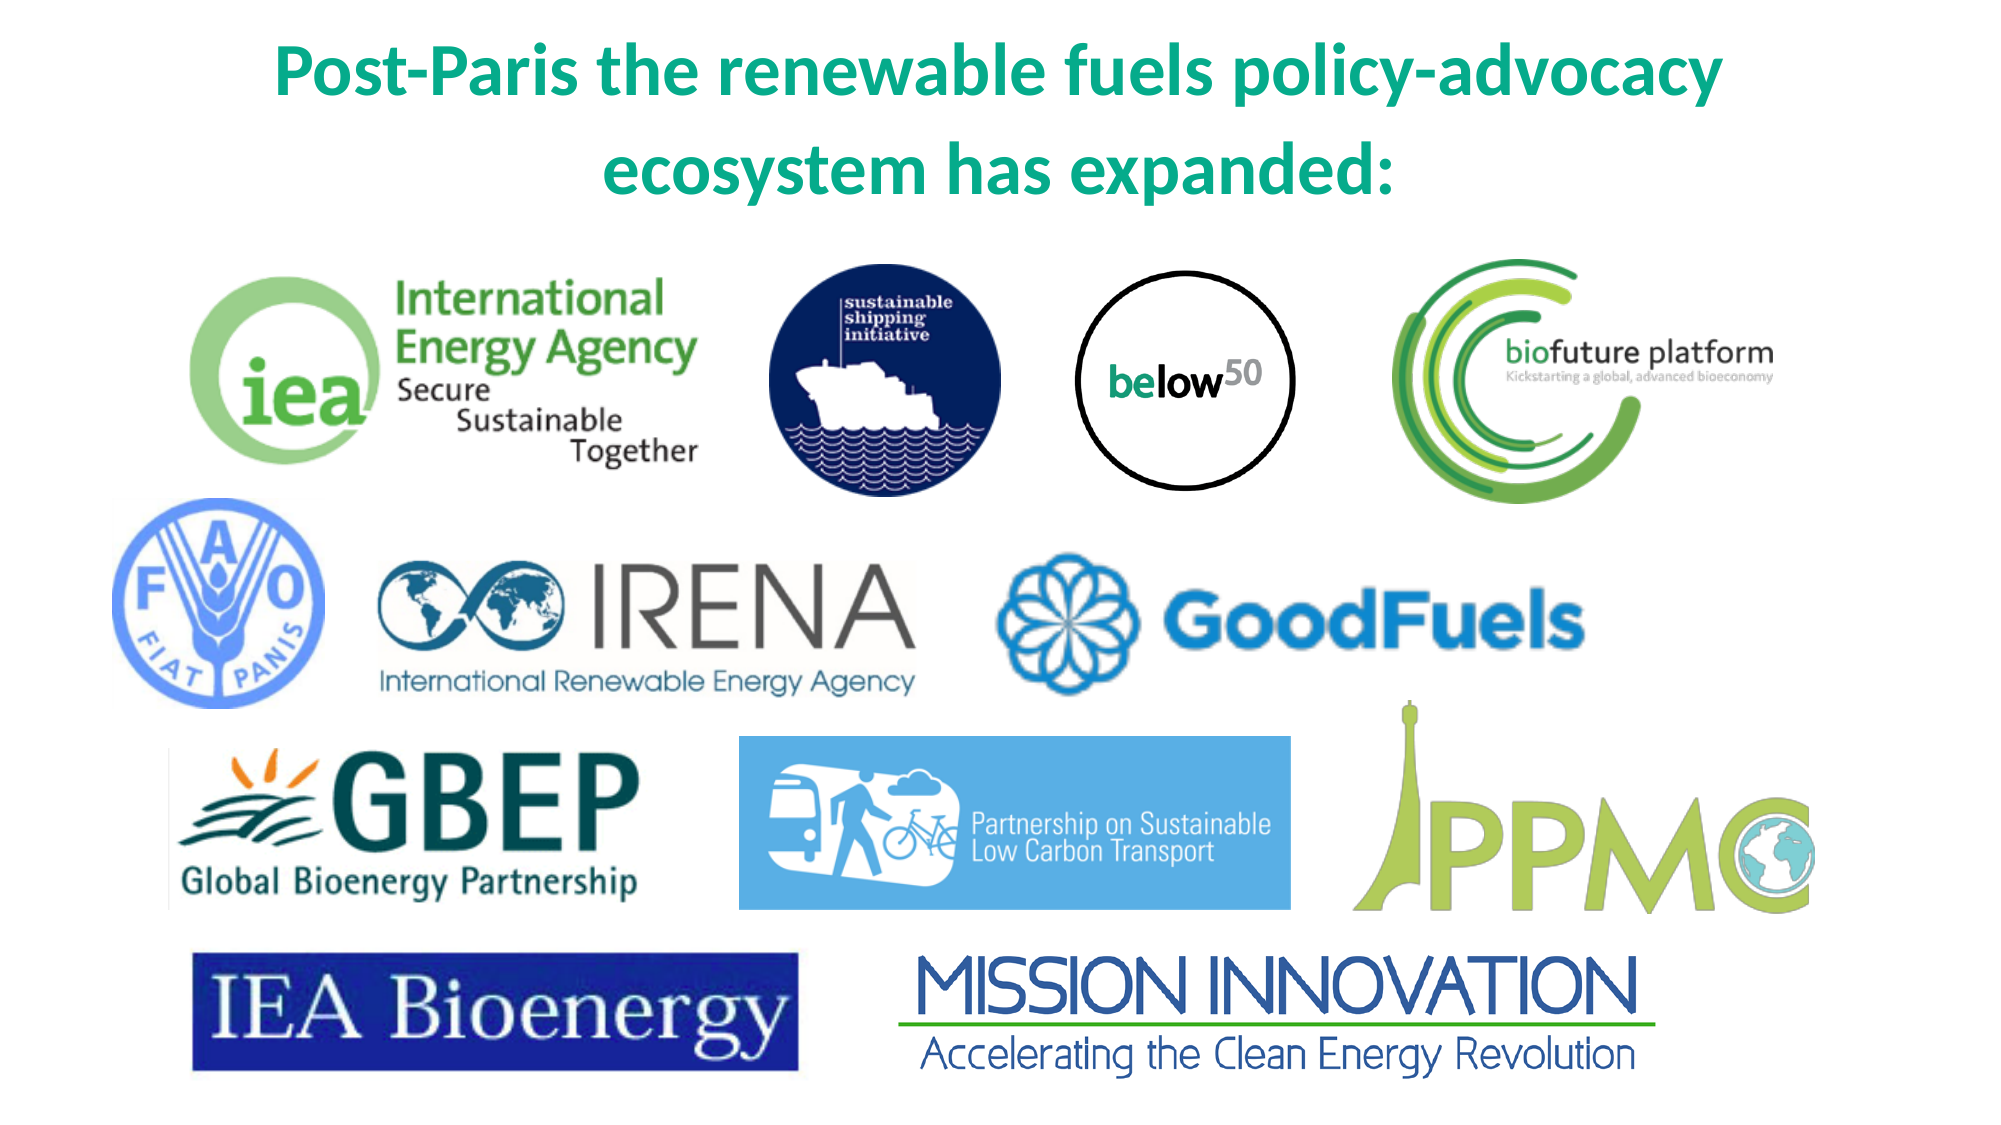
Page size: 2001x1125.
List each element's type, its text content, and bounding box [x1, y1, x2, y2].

picture [167, 748, 650, 910]
picture [189, 276, 699, 471]
picture [768, 264, 1002, 497]
picture [1054, 242, 1316, 520]
picture [939, 532, 1815, 914]
text_box Post-Paris the renewable fuels policy-advocacy ecosystem has expanded: [189, 4, 1811, 217]
picture [174, 937, 816, 1089]
picture [1391, 259, 1774, 504]
picture [867, 920, 1686, 1105]
picture [739, 735, 1291, 910]
picture [370, 547, 922, 699]
picture [112, 498, 325, 709]
